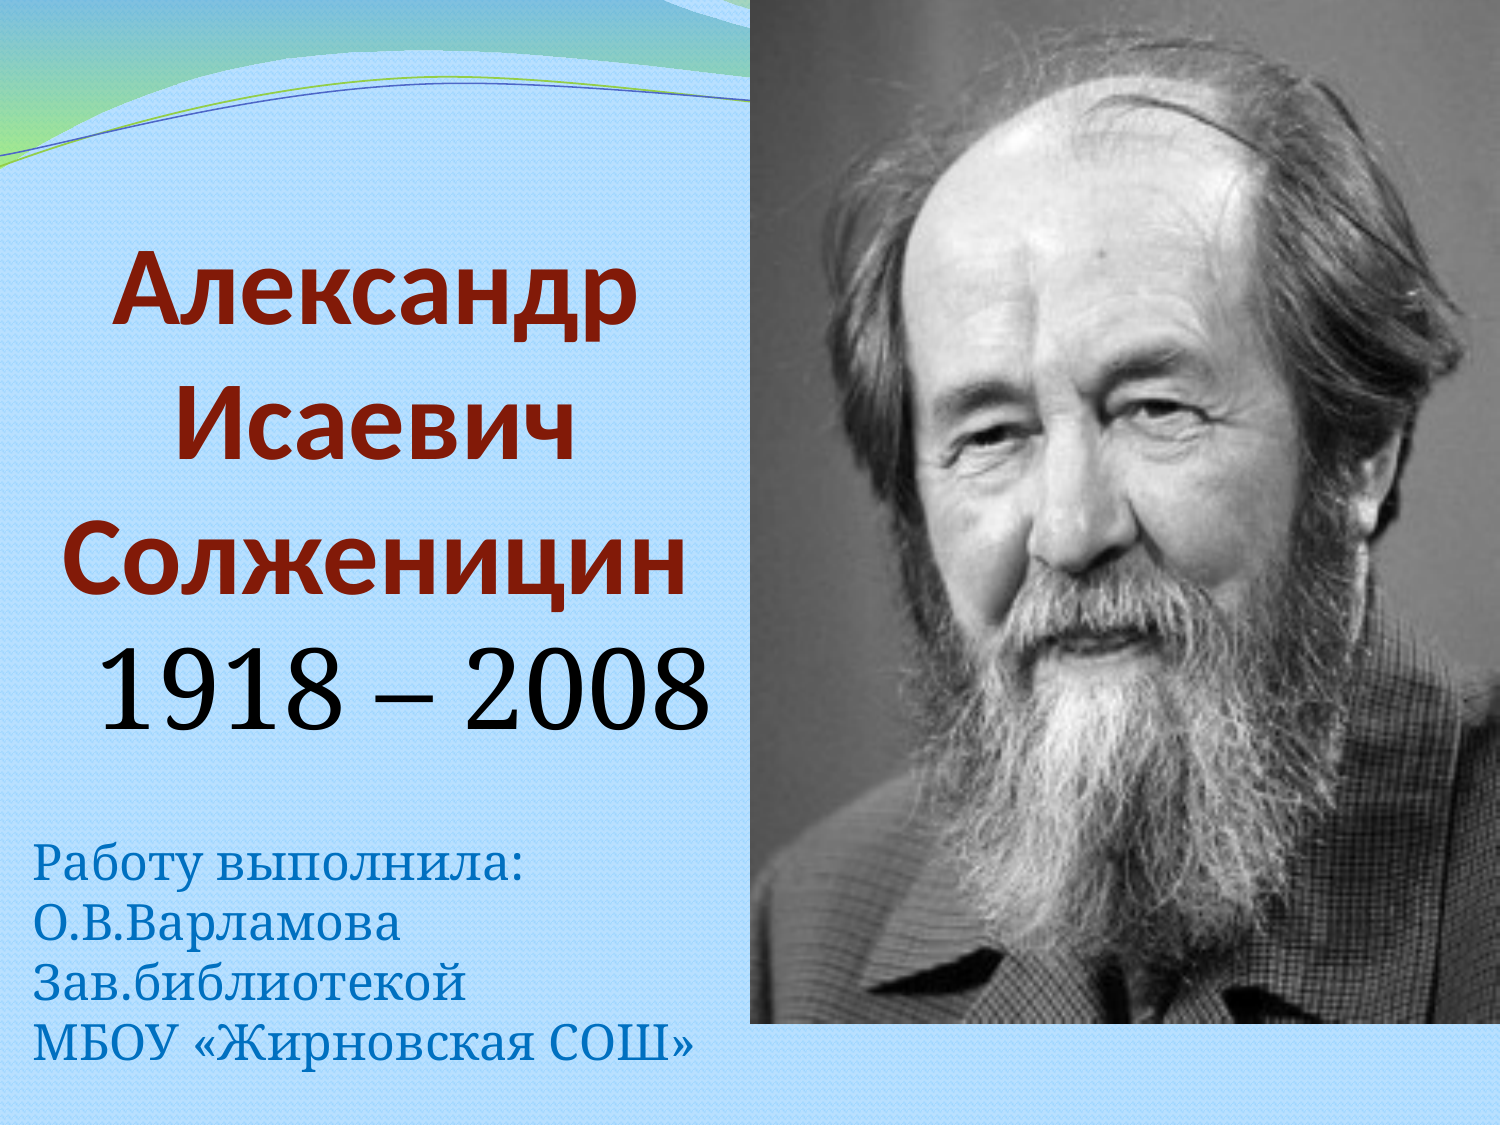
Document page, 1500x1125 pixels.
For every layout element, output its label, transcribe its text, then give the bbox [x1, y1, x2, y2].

subtitle 1918 – 2008 [53, 609, 725, 799]
title Александр Исаевич Солженицин [5, 196, 740, 617]
text_box Работу выполнила: О.В.Варламова Зав.библиотекой МБОУ «Жирновская СОШ» [17, 822, 727, 1078]
picture [749, 0, 1500, 1024]
